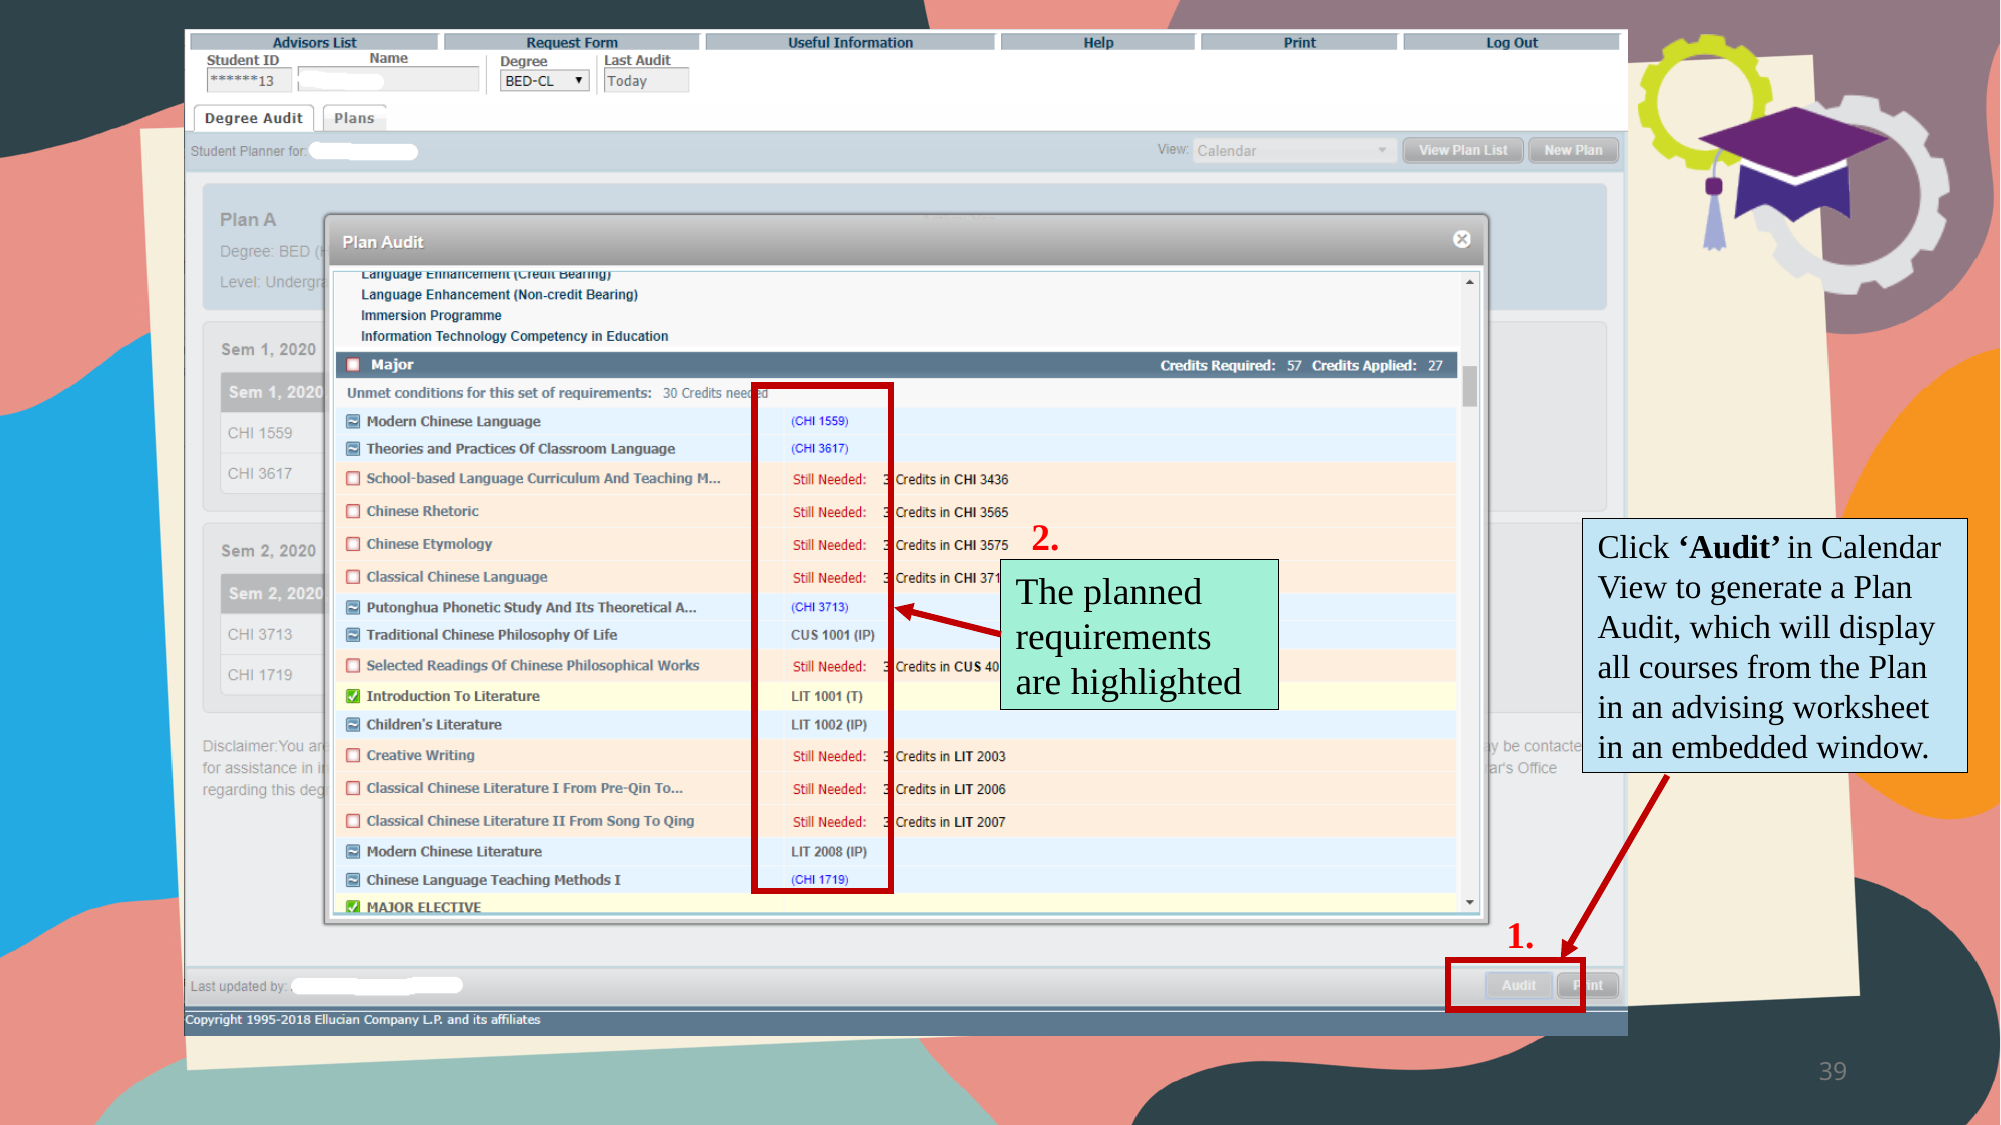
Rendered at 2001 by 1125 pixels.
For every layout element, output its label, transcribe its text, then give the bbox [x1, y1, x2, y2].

picture [0, 0, 2001, 1125]
slide_number 39 [1412, 1042, 1863, 1103]
text_box Click ‘Audit’ in Calendar View to generate a Plan Audit, which will display all courses from the Plan in an advising worksheet in an embedded window. [1629, 518, 1968, 773]
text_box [754, 384, 1280, 892]
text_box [1560, 775, 1668, 961]
